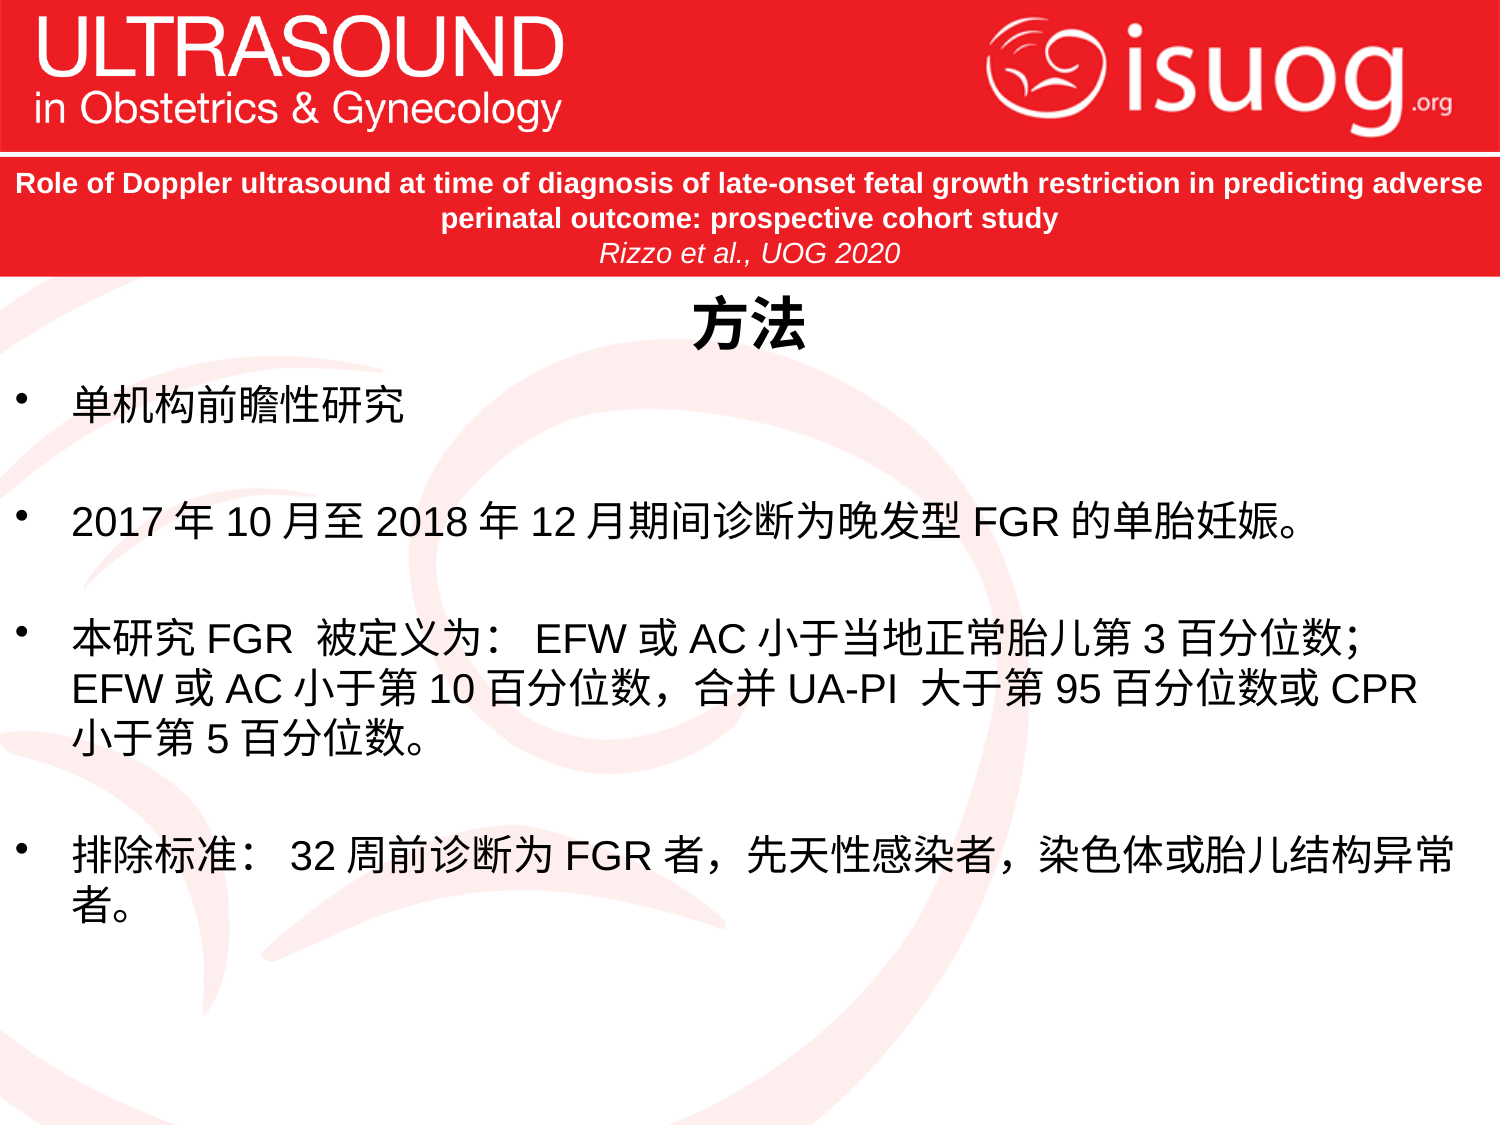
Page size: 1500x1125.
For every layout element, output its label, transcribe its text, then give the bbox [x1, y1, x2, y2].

text_box 单机构前瞻性研究 2017年10月至2018年12月期间诊断为晚发型FGR的单胎妊娠。 本研究FGR 被定义为：EFW或AC小于当地正常胎儿第3百分位数；EFW或AC小于第10百分位数，合并UA-PI 大于第95百分位数或CPR小于第5百分位数。 排除标准：32周前诊断为FGR者，先天性感染者，染色体或胎儿结构异常者。 [0, 371, 1483, 1124]
picture [0, 365, 1500, 1125]
text_box 方法 [0, 279, 1500, 365]
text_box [0, 0, 1500, 152]
text_box [11, 152, 387, 156]
picture [387, 152, 1500, 156]
text_box Role of Doppler ultrasound at time of diagnosis of late-onset fetal growth restriction in predicting adverse perinatal outcome: prospective cohort study Rizzo et al., UOG 2020 [0, 156, 1500, 277]
picture [0, 152, 11, 156]
